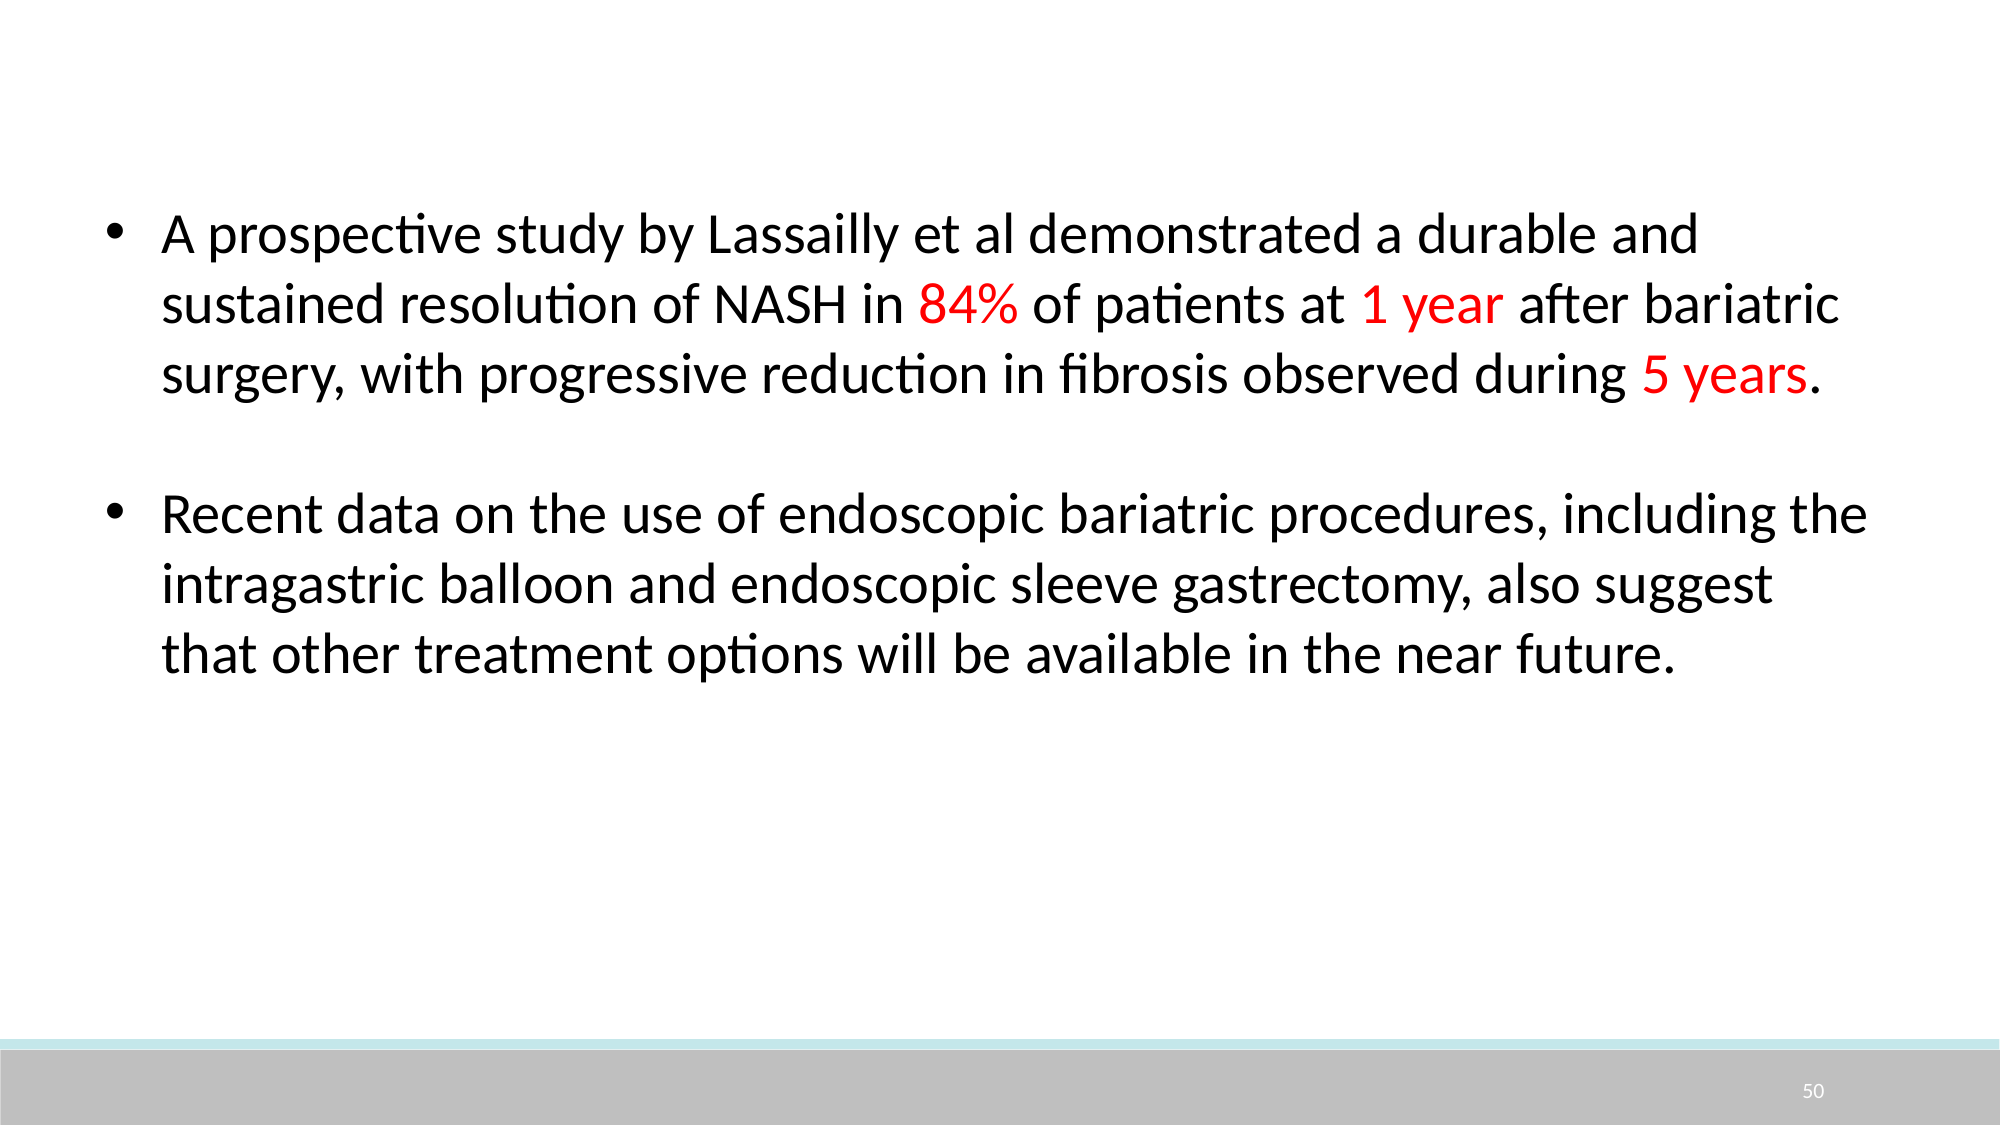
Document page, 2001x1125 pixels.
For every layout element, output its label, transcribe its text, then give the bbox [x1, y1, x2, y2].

text_box A prospective study by Lassailly et al demonstrated a durable and sustained resolution of NASH in 84% of patients at 1 year after bariatric surgery, with progressive reduction in fibrosis observed during 5 years. Recent data on the use of endoscopic bariatric procedures, including the intragastric balloon and endoscopic sleeve gastrectomy, also suggest that other treatment options will be available in the near future. [90, 188, 1899, 693]
slide_number 50 [1624, 1059, 1840, 1120]
